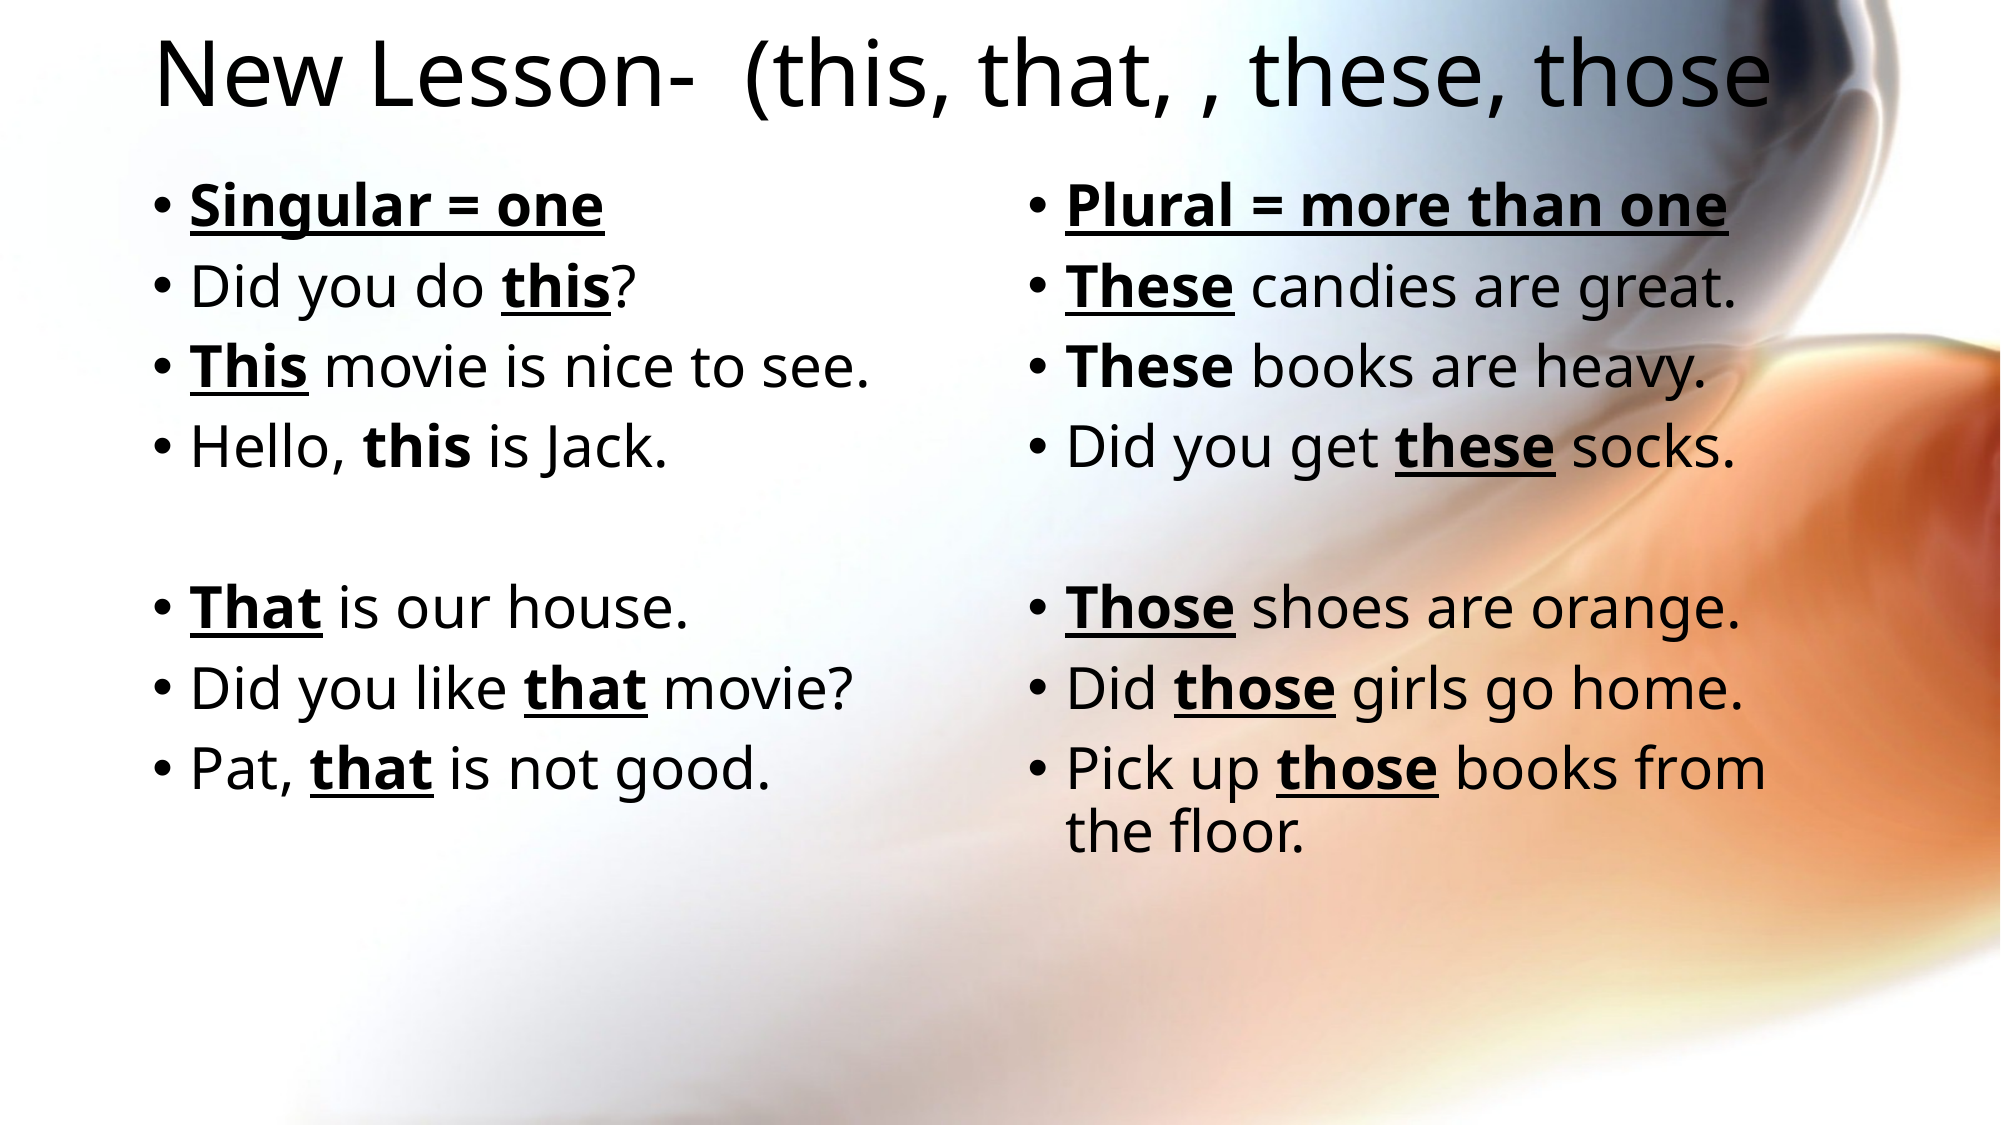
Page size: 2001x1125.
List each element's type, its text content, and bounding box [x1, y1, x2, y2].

list Plural = more than one These candies are great. These books are heavy. Did you get these socks. Those shoes are orange. Did those girls go home. Pick up those books from the floor. [1012, 168, 1863, 1014]
list Singular = one Did you do this? This movie is nice to see. Hello, this is Jack. That is our house. Did you like that movie? Pat, that is not good. [137, 168, 988, 1014]
title New Lesson- (this, that, , these, those [137, 0, 1863, 139]
picture [0, 0, 2001, 1125]
